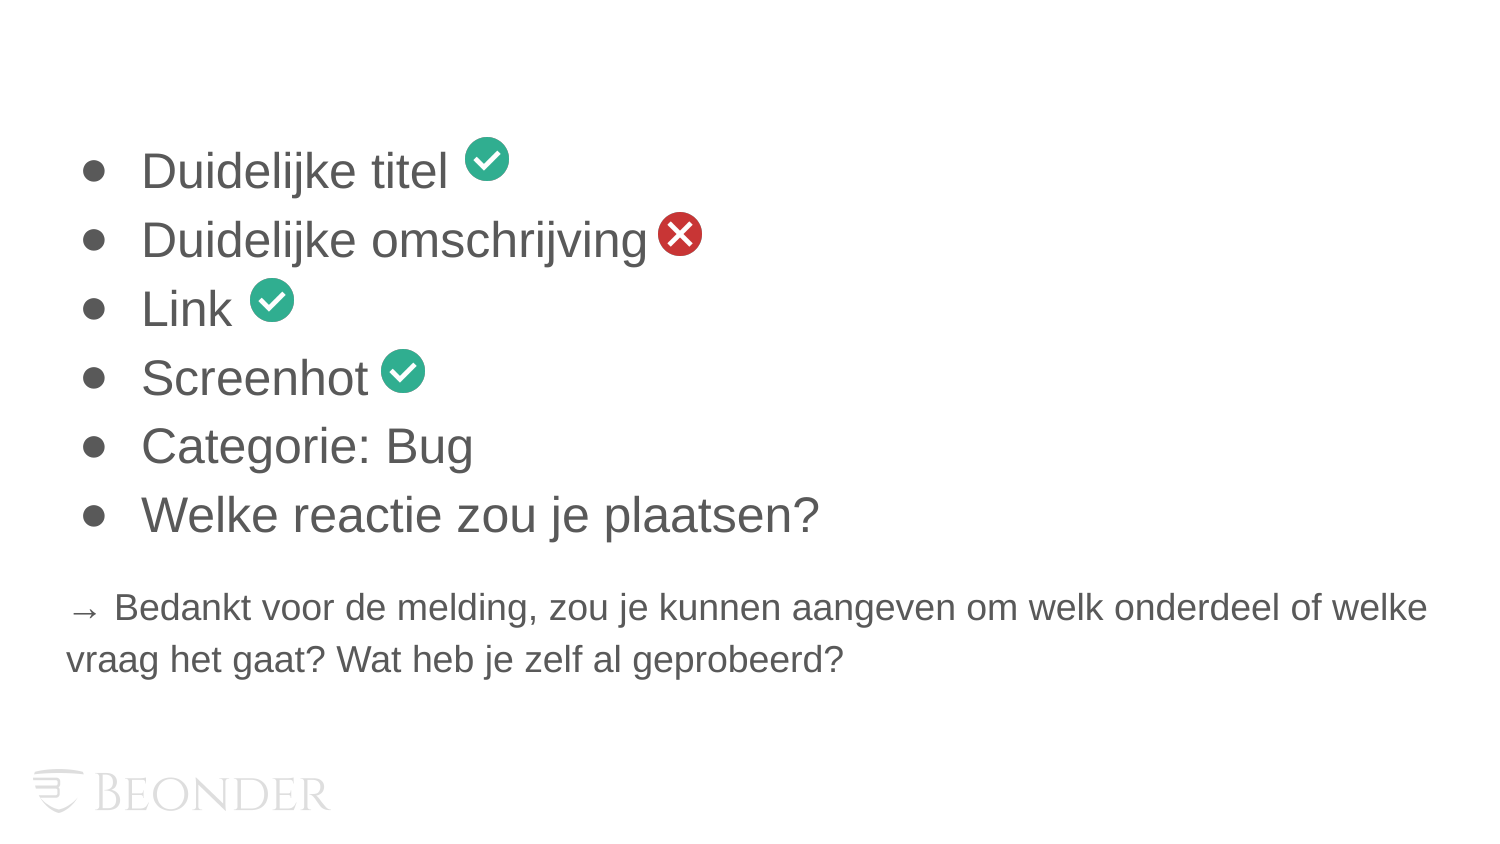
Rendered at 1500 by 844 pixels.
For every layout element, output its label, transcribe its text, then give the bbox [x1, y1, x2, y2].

picture [464, 137, 509, 182]
picture [658, 212, 702, 256]
picture [32, 768, 331, 813]
picture [250, 278, 294, 322]
list Duidelijke titel Duidelijke omschrijving Link Screenhot Categorie: Bug Welke reactie zou je plaatsen? → Bedankt voor de melding, zou je kunnen aangeven om welk onderdeel of welke vraag het gaat? Wat heb je zelf al geprobeerd? [51, 114, 1449, 675]
picture [380, 349, 425, 393]
